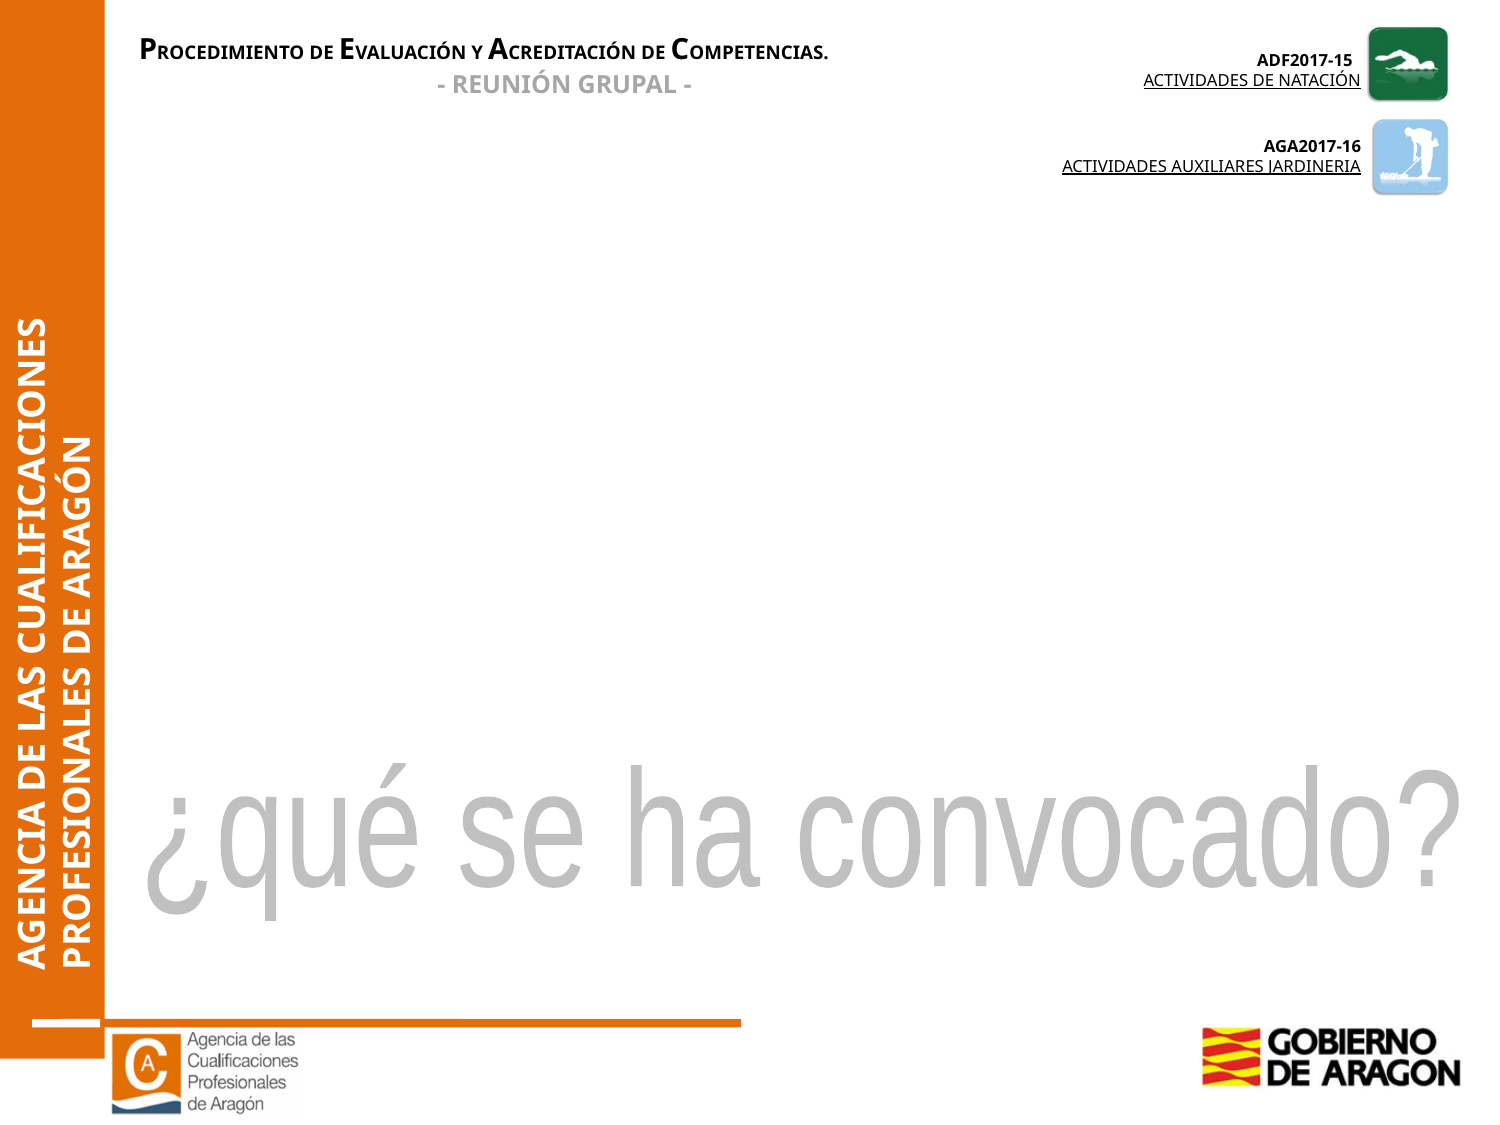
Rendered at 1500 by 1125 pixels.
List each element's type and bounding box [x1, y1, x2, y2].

picture [110, 1032, 183, 1117]
picture [1364, 23, 1451, 104]
picture [1369, 115, 1451, 197]
picture [1198, 1023, 1469, 1090]
